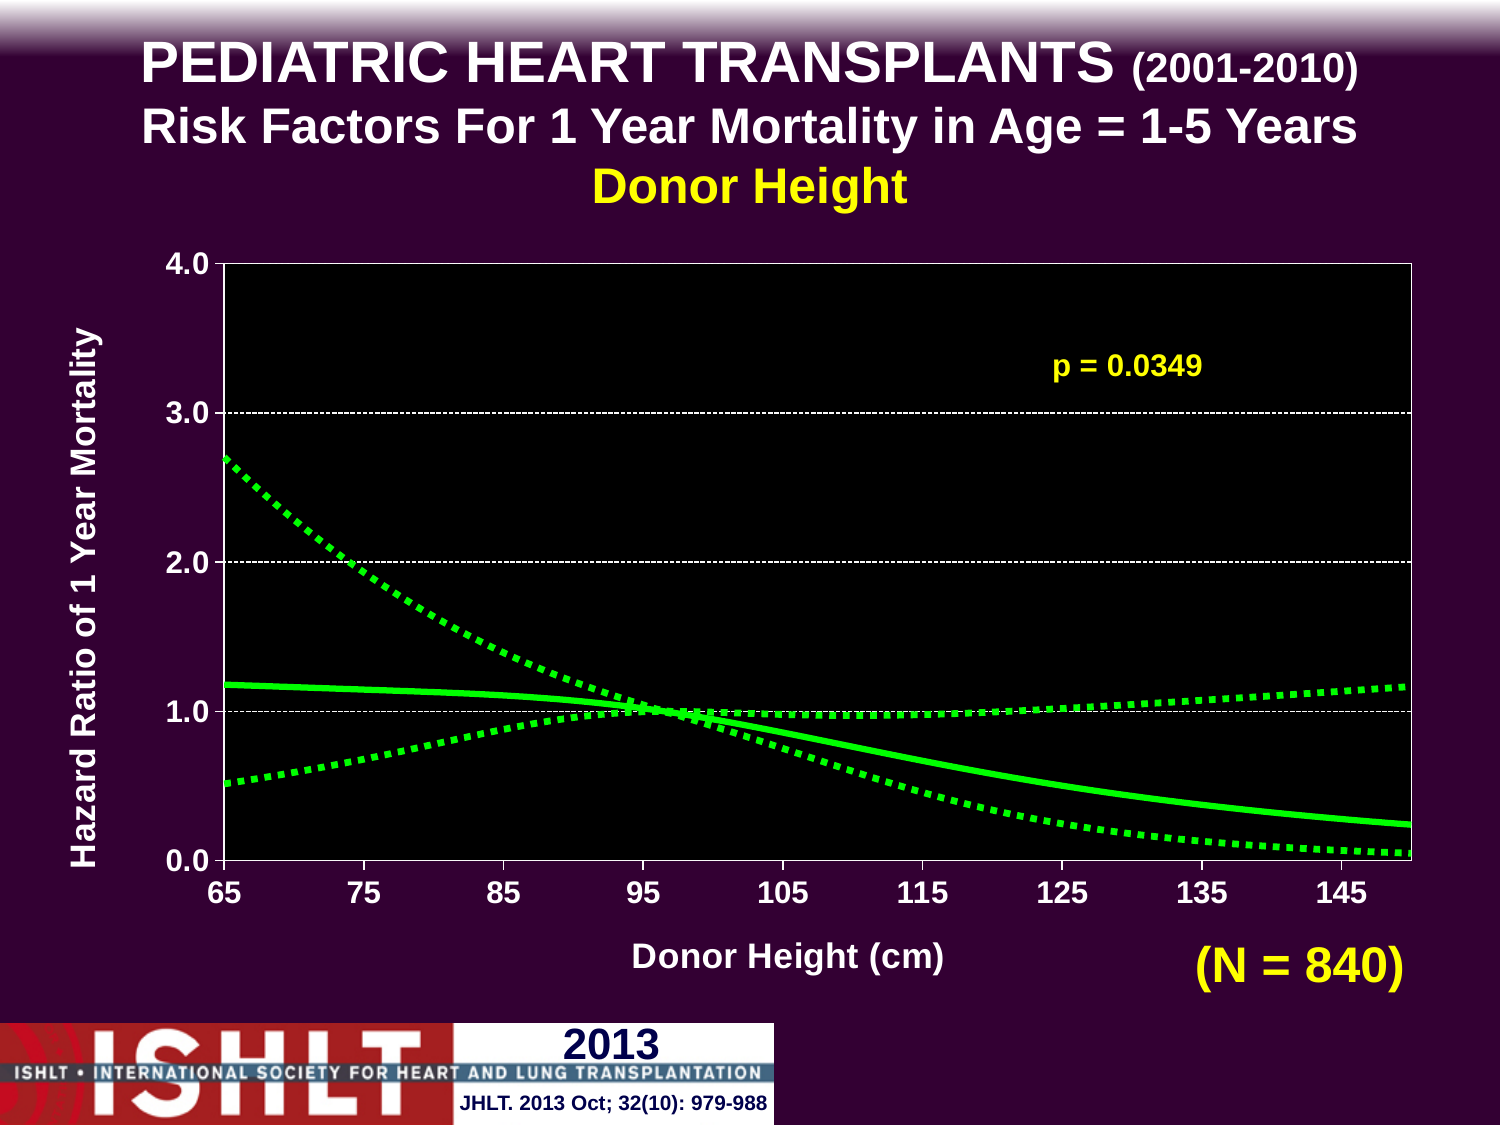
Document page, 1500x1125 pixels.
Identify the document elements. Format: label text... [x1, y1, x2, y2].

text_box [0, 1007, 774, 1125]
title PEDIATRIC HEART TRANSPLANTS (2001-2010) Risk Factors For 1 Year Mortality in Age = 1-5 Years Donor Height [0, 37, 1500, 201]
chart [37, 237, 1451, 1013]
